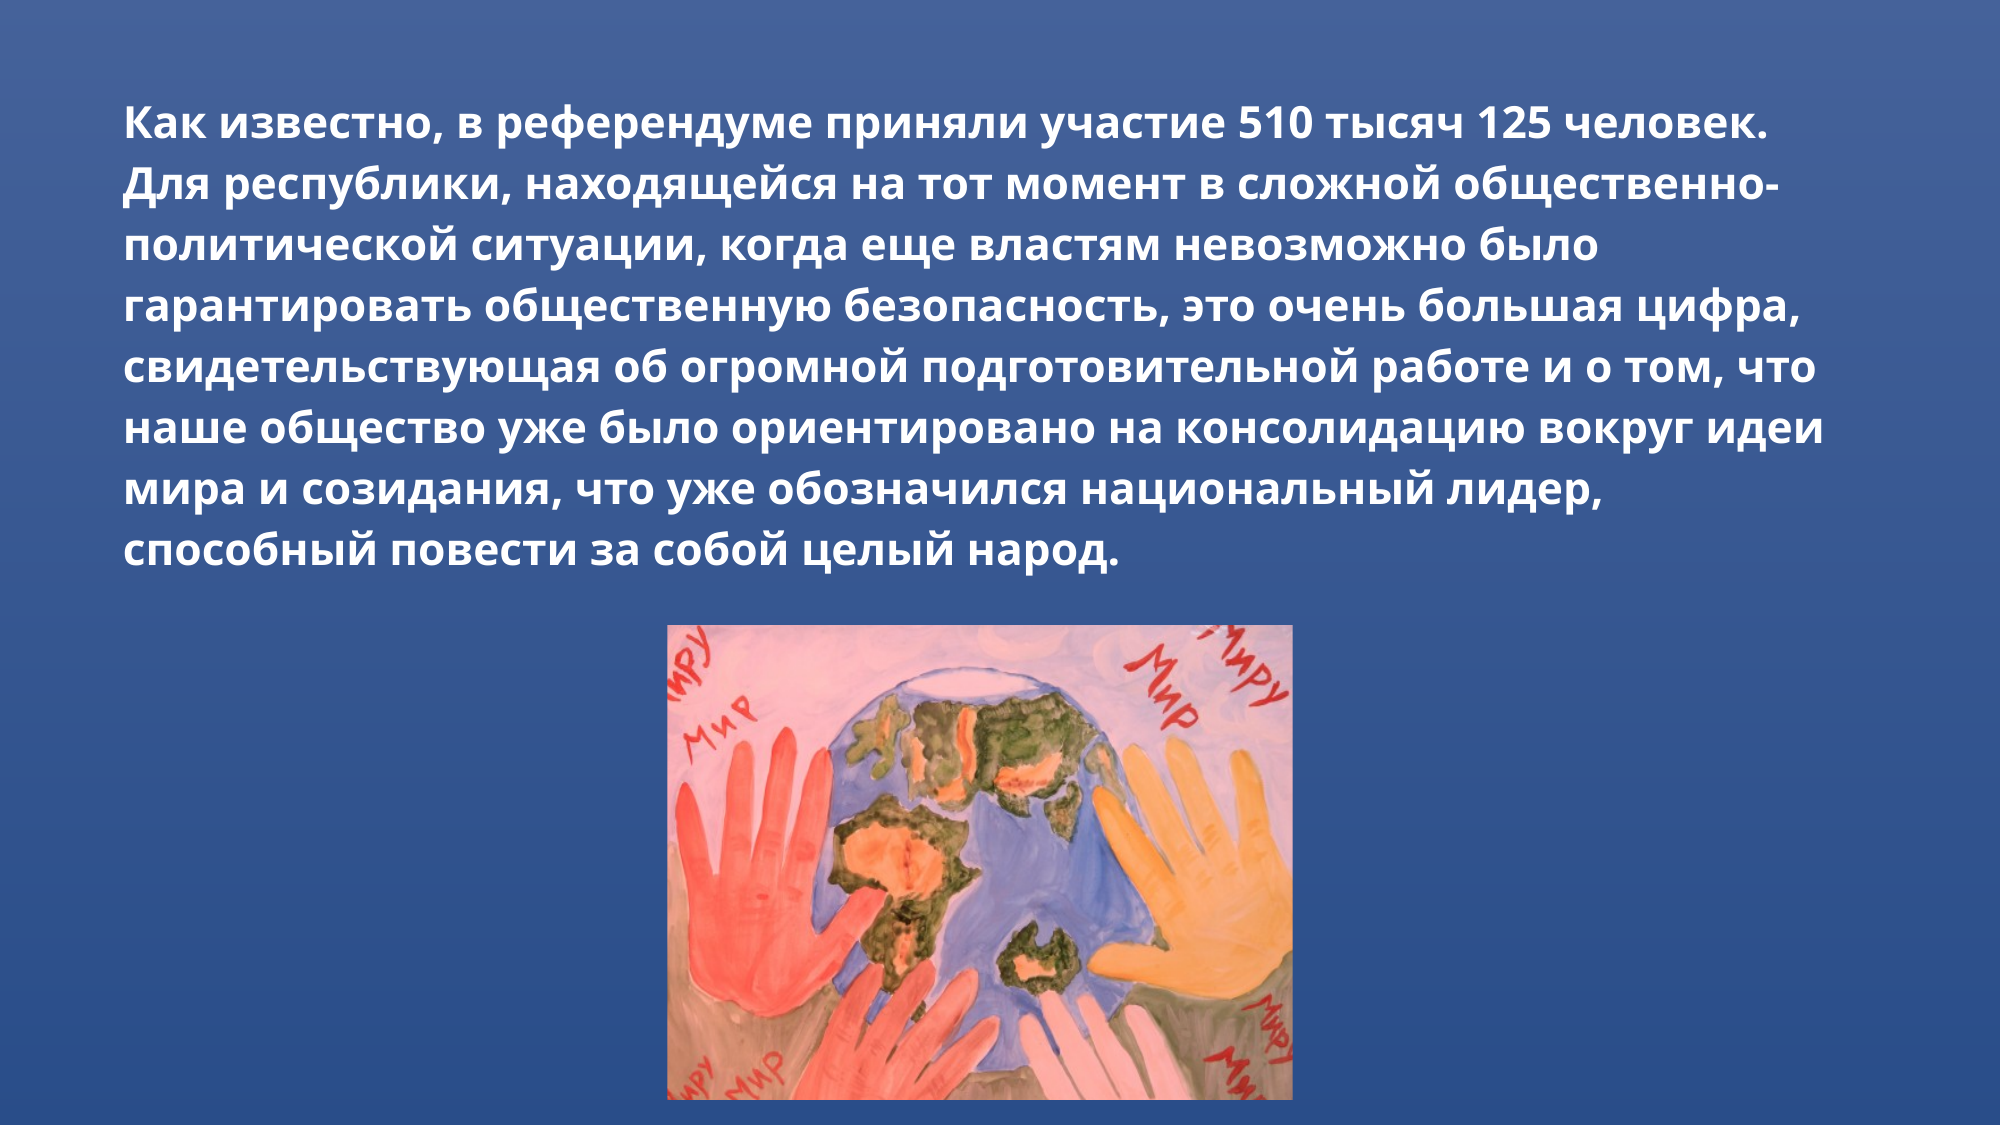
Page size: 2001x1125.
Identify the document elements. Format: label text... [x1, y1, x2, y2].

list Как известно, в референдуме приняли участие 510 тысяч 125 человек. Для республики, находящейся на тот момент в сложной общественно-политической ситуации, когда еще властям невозможно было гарантировать общественную безопасность, это очень большая цифра, свидетельствующая об огромной подготовительной работе и о том, что наше общество уже было ориентировано на консолидацию вокруг идеи мира и созидания, что уже обозначился национальный лидер, способный повести за собой целый народ. [107, 79, 1853, 712]
picture [667, 625, 1293, 1100]
